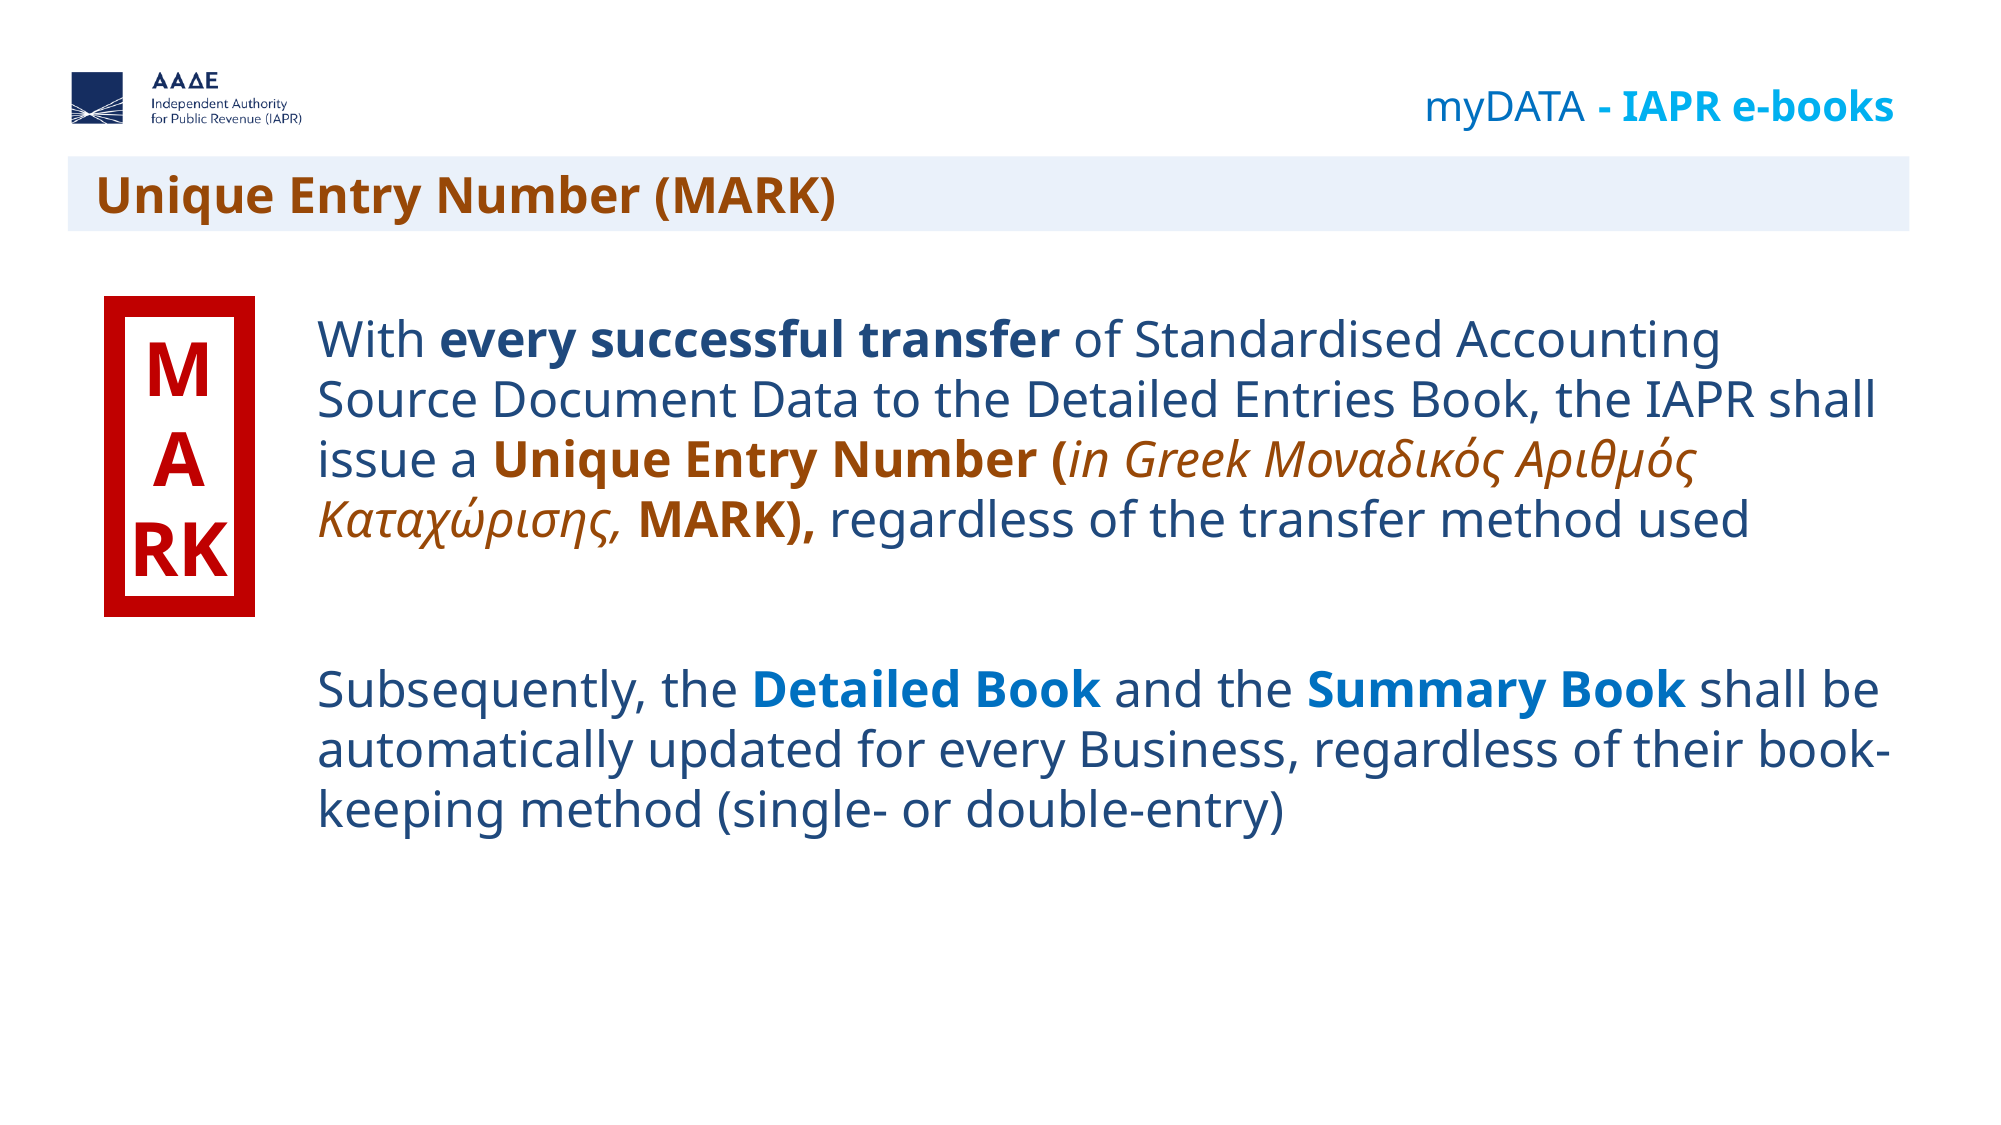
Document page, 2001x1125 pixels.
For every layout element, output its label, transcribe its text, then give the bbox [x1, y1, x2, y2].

text_box myDATA - IAPR e-books [1271, 64, 1910, 139]
text_box MARK [114, 306, 245, 607]
picture [66, 66, 304, 129]
text_box Unique Entry Number (MARK) [67, 156, 1910, 232]
text_box With every successful transfer of Standardised Accounting Source Document Data to the Detailed Entries Book, the IAPR shall issue a Unique Entry Number (in Greek Μοναδικός Αριθμός Καταχώρισης, MARK), regardless of the transfer method used Subsequently, the Detailed Book and the Summary Book shall be automatically updated for every Business, regardless of their book-keeping method (single- or double-entry) [303, 300, 1910, 845]
